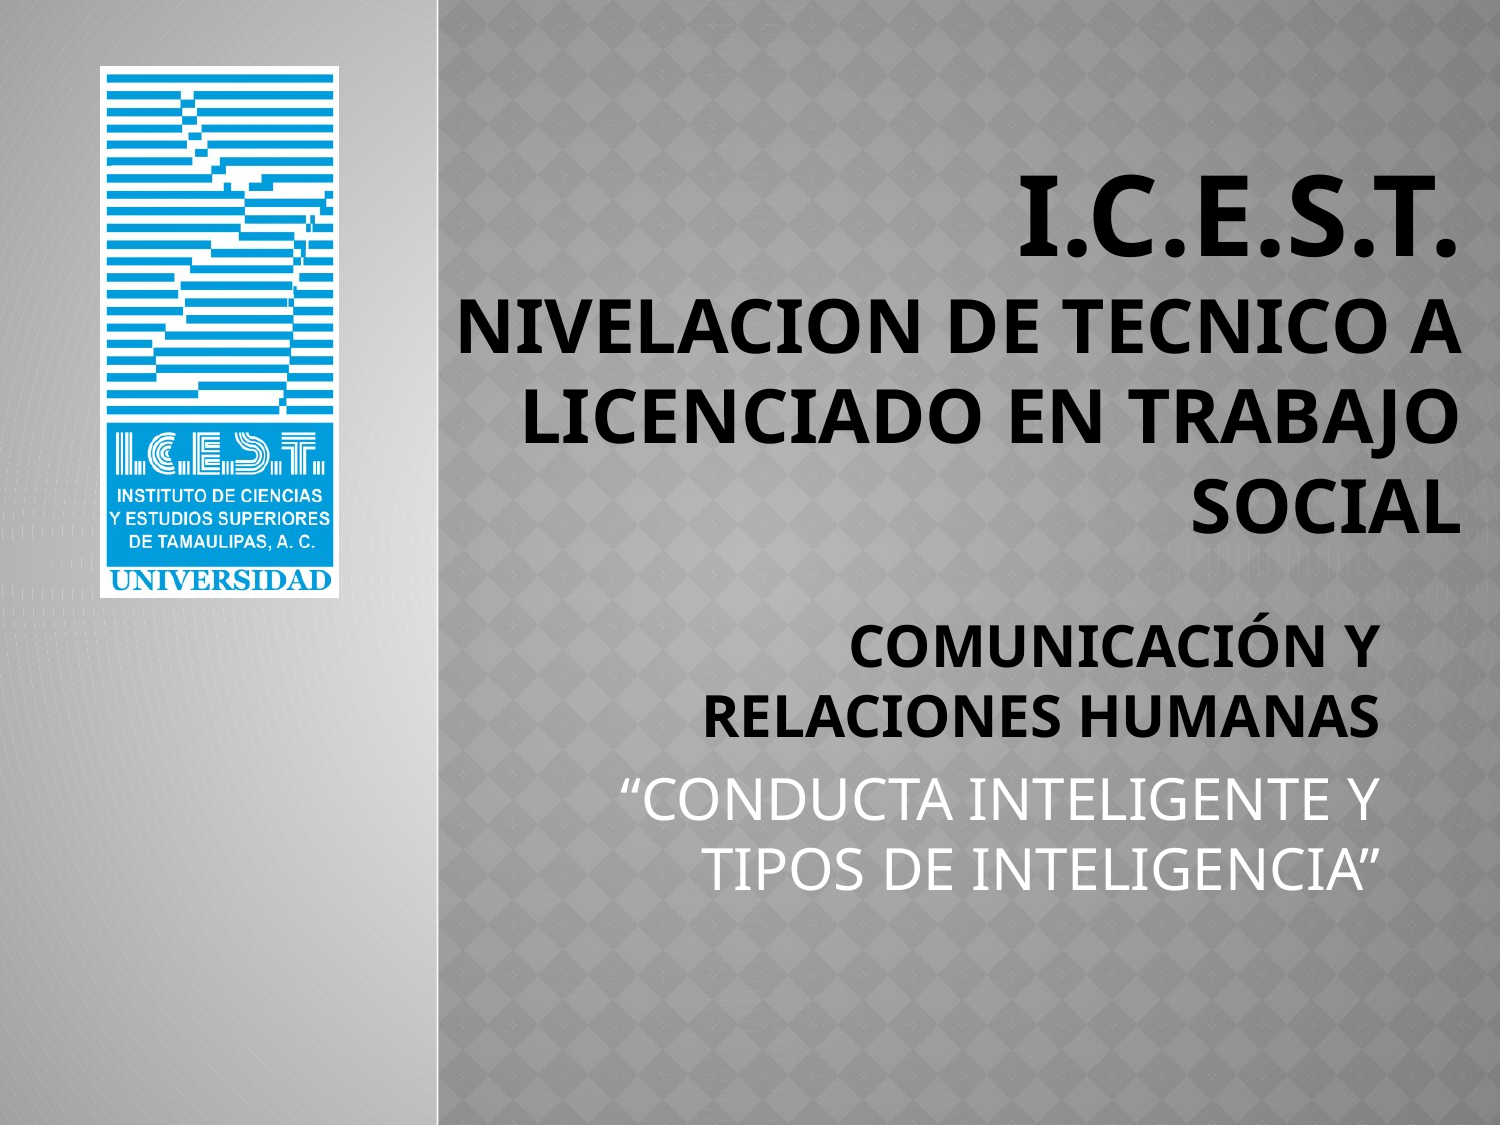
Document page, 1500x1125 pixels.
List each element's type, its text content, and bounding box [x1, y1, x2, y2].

title I.C.E.S.T. NIVELACION DE TECNICO A LICENCIADO EN TRABAJO SOCIAL [431, 78, 1471, 549]
subtitle COMUNICACIÓN Y RELACIONES HUMANAS “CONDUCTA INTELIGENTE Y TIPOS DE INTELIGENCIA” [549, 609, 1389, 980]
picture [99, 65, 339, 598]
